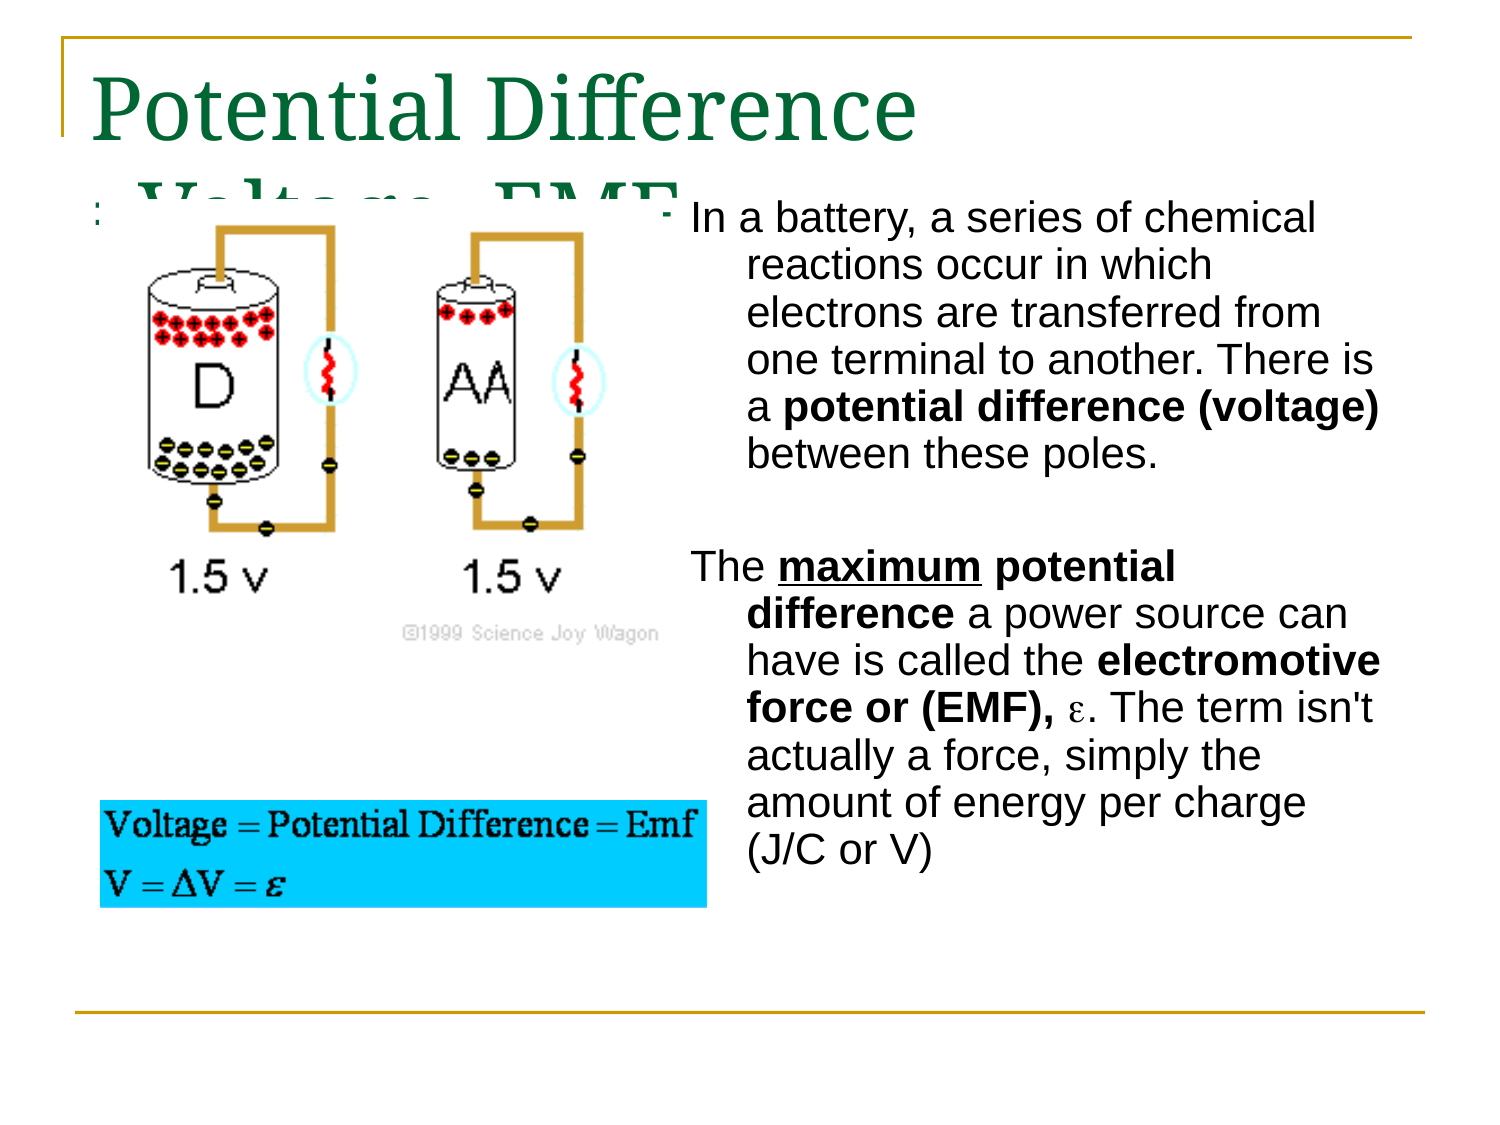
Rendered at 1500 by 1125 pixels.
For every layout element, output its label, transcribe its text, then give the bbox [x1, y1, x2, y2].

picture [99, 799, 708, 908]
picture [558, 823, 562, 835]
title Potential Difference =Voltage=EMF [75, 45, 1425, 233]
list In a battery, a series of chemical reactions occur in which electrons are transferred from one terminal to another. There is a potential difference (voltage) between these poles. The maximum potential difference a power source can have is called the electromotive force or (EMF), e. The term isn't actually a force, simply the amount of energy per charge (J/C or V) [675, 187, 1413, 931]
picture [488, 823, 493, 835]
picture [373, 819, 377, 835]
picture [193, 826, 199, 839]
picture [271, 812, 276, 835]
picture [651, 819, 655, 835]
picture [182, 871, 191, 887]
picture [504, 819, 510, 835]
picture [99, 199, 663, 651]
picture [448, 819, 452, 835]
picture [112, 819, 116, 829]
